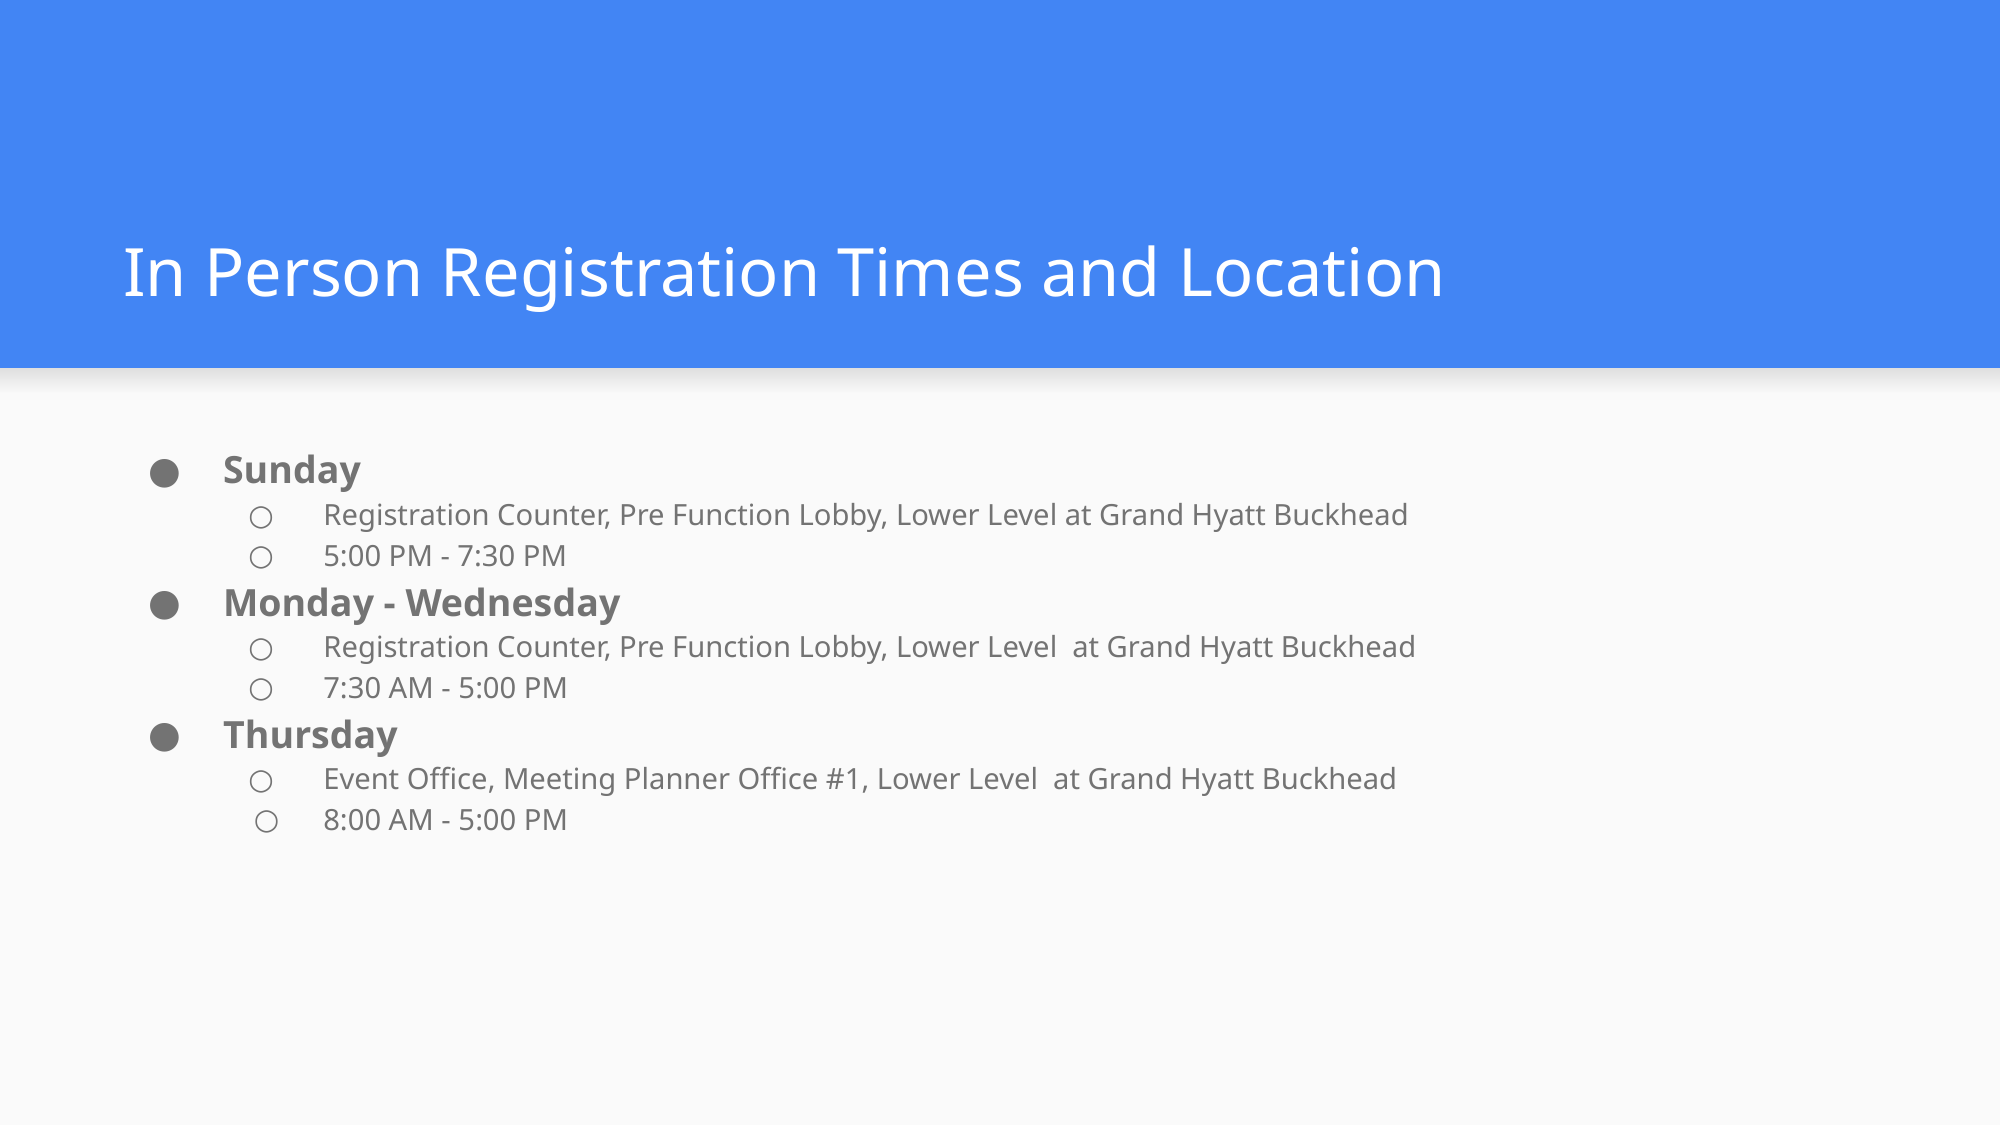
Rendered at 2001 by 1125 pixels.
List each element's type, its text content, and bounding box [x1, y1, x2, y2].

title In Person Registration Times and Location [103, 161, 1902, 330]
list Sunday Registration Counter, Pre Function Lobby, Lower Level at Grand Hyatt Buckhead 5:00 PM - 7:30 PM Monday - Wednesday Registration Counter, Pre Function Lobby, Lower Level at Grand Hyatt Buckhead 7:30 AM - 5:00 PM Thursday Event Office, Meeting Planner Office #1, Lower Level at Grand Hyatt Buckhead 8:00 AM - 5:00 PM [103, 419, 1902, 1054]
